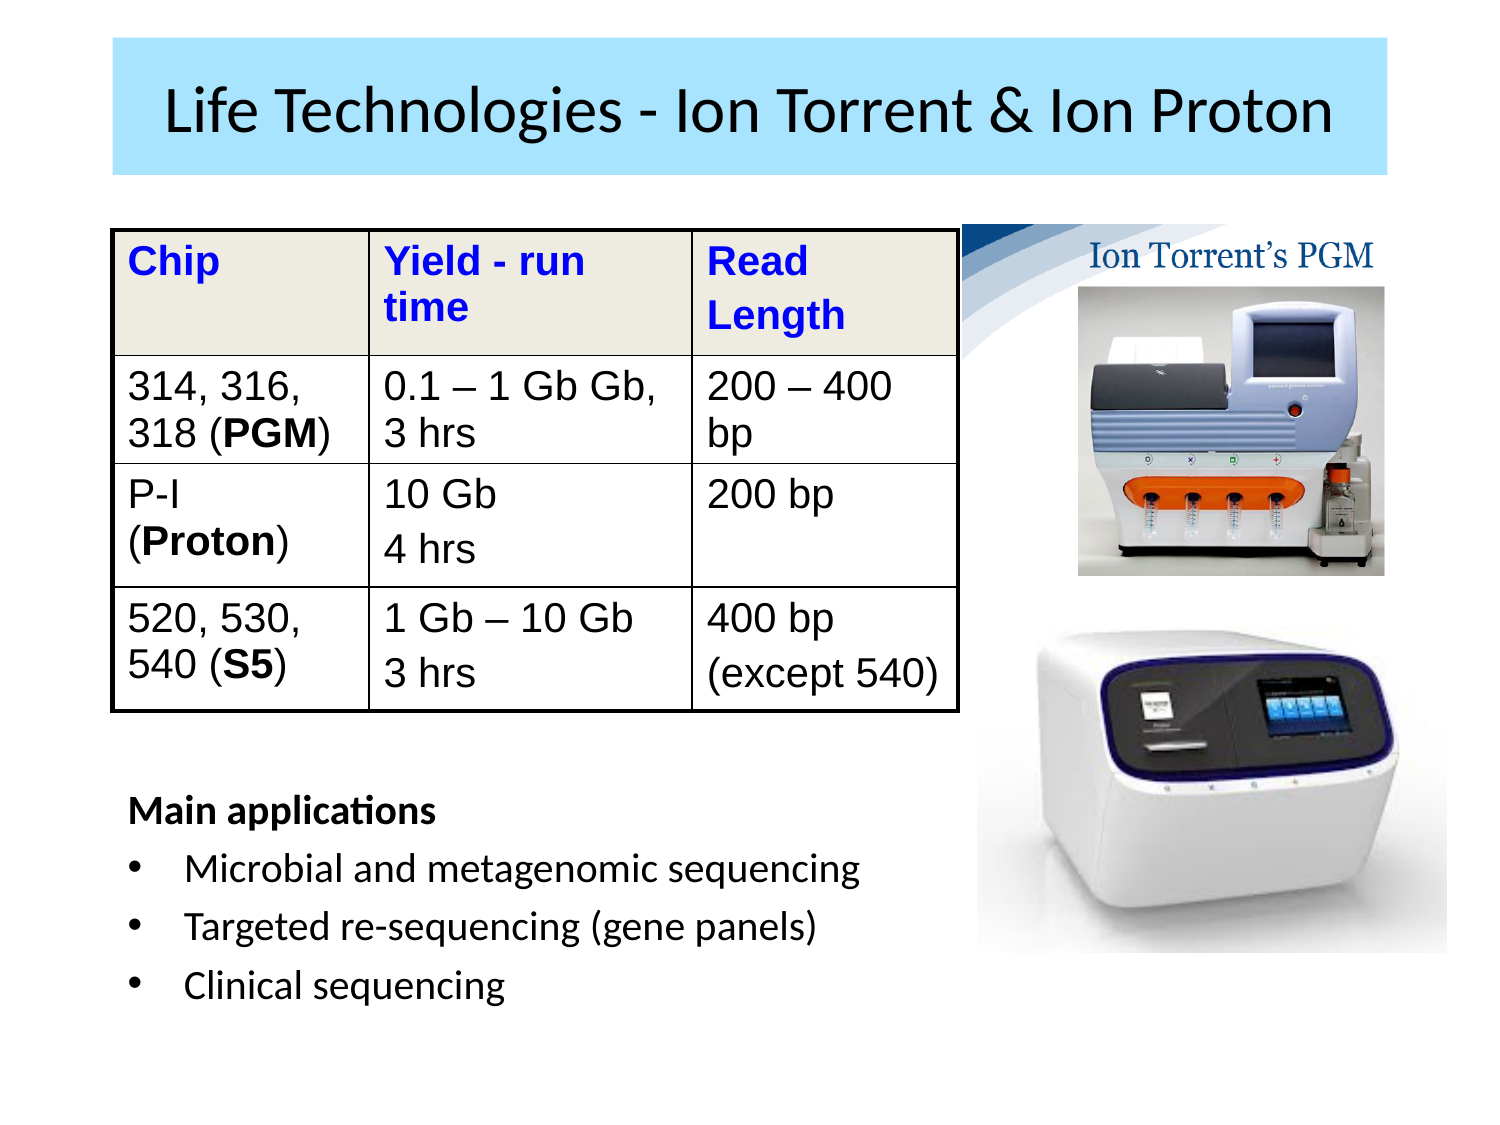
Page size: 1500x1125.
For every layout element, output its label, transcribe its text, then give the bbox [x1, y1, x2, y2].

picture [962, 224, 1500, 953]
table_cell 400 bp (except 540) [693, 588, 956, 709]
table_cell 200 – 400 bp [693, 356, 956, 463]
table_cell 1 Gb – 10 Gb 3 hrs [370, 588, 691, 709]
list Main applications Microbial and metagenomic sequencing Targeted re-sequencing (gene panels) Clinical sequencing [112, 774, 913, 1095]
table_cell 314, 316, 318 (PGM) [115, 356, 368, 463]
table_header Read Length [693, 232, 956, 355]
table_header Yield - run time [370, 232, 691, 355]
table_cell 520, 530, 540 (S5) [115, 588, 368, 709]
table_cell 10 Gb 4 hrs [370, 464, 691, 586]
table_cell 0.1 – 1 Gb Gb, 3 hrs [370, 356, 691, 463]
table_cell P-I (Proton) [115, 464, 368, 586]
table_cell 200 bp [693, 464, 956, 586]
table_header Chip [115, 232, 368, 355]
title Life Technologies - Ion Torrent & Ion Proton [112, 37, 1388, 175]
